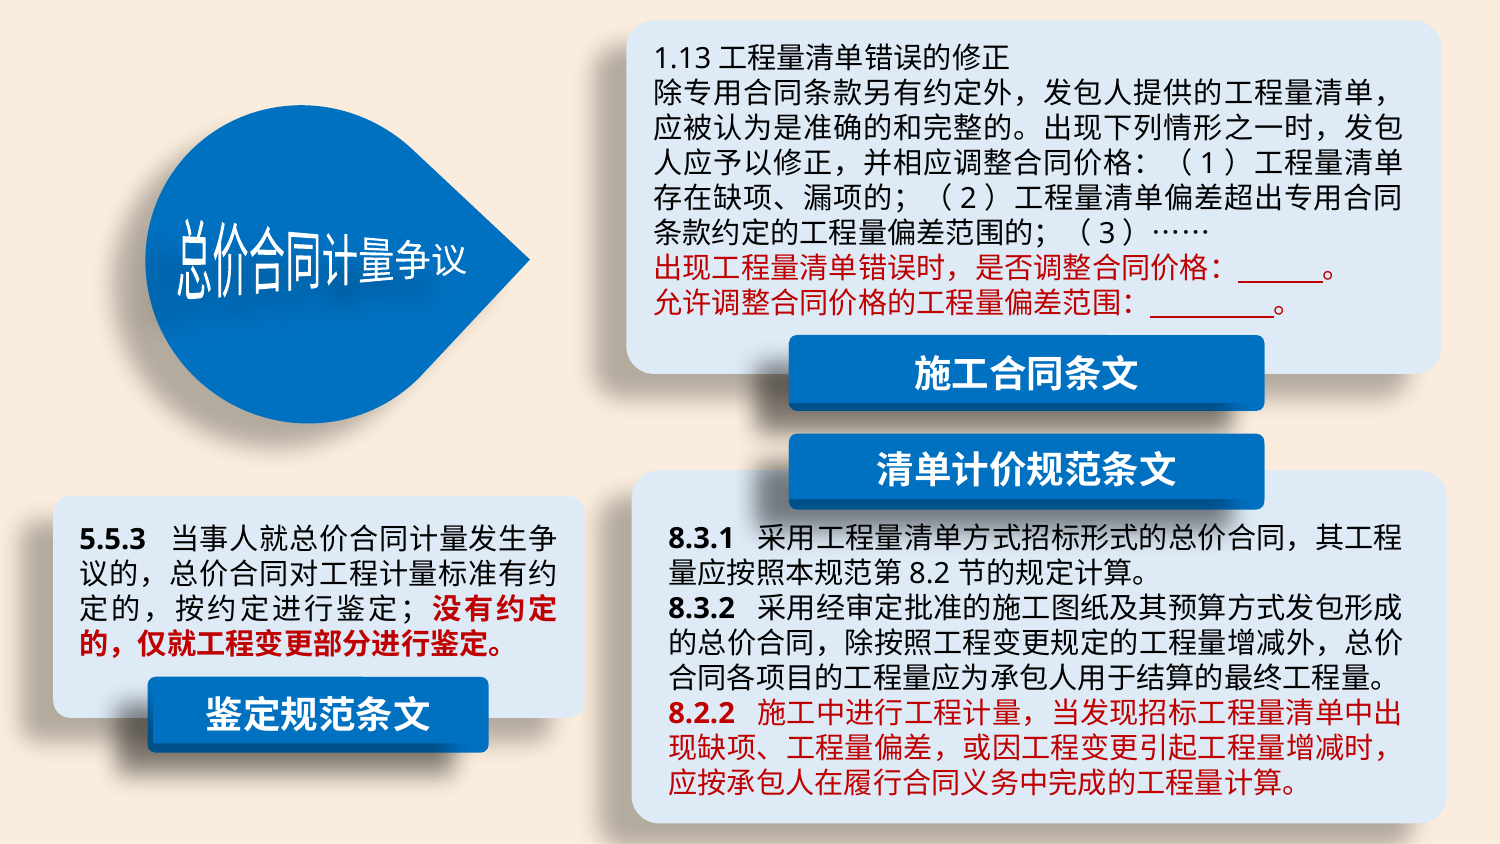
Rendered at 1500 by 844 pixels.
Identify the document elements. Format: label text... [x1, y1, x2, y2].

text_box 1.13工程量清单错误的修正 除专用合同条款另有约定外，发包人提供的工程量清单，应被认为是准确的和完整的。出现下列情形之一时，发包人应予以修正，并相应调整合同价格：（1）工程量清单存在缺项、漏项的；（2）工程量清单偏差超出专用合同条款约定的工程量偏差范围的；（3）…… 出现工程量清单错误时，是否调整合同价格： 。 允许调整合同价格的工程量偏差范围： 。 [638, 32, 1419, 327]
text_box 5.5.3 当事人就总价合同计量发生争议的，总价合同对工程计量标准有约定的，按约定进行鉴定；没有约定的，仅就工程变更部分进行鉴定。 [64, 513, 573, 668]
text_box [53, 495, 585, 718]
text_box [788, 433, 1265, 510]
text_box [788, 334, 1265, 412]
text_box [147, 676, 489, 753]
text_box 8.3.1 采用工程量清单方式招标形式的总价合同，其工程量应按照本规范第8.2节的规定计算。 8.3.2 采用经审定批准的施工图纸及其预算方式发包形成的总价合同，除按照工程变更规定的工程量增减外，总价合同各项目的工程量应为承包人用于结算的最终工程量。 8.2.2 施工中进行工程计量，当发现招标工程量清单中出现缺项、工程量偏差，或因工程变更引起工程量增减时，应按承包人在履行合同义务中完成的工程量计算。 [653, 512, 1418, 807]
text_box [626, 20, 1442, 374]
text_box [143, 106, 467, 423]
text_box [631, 470, 1447, 824]
